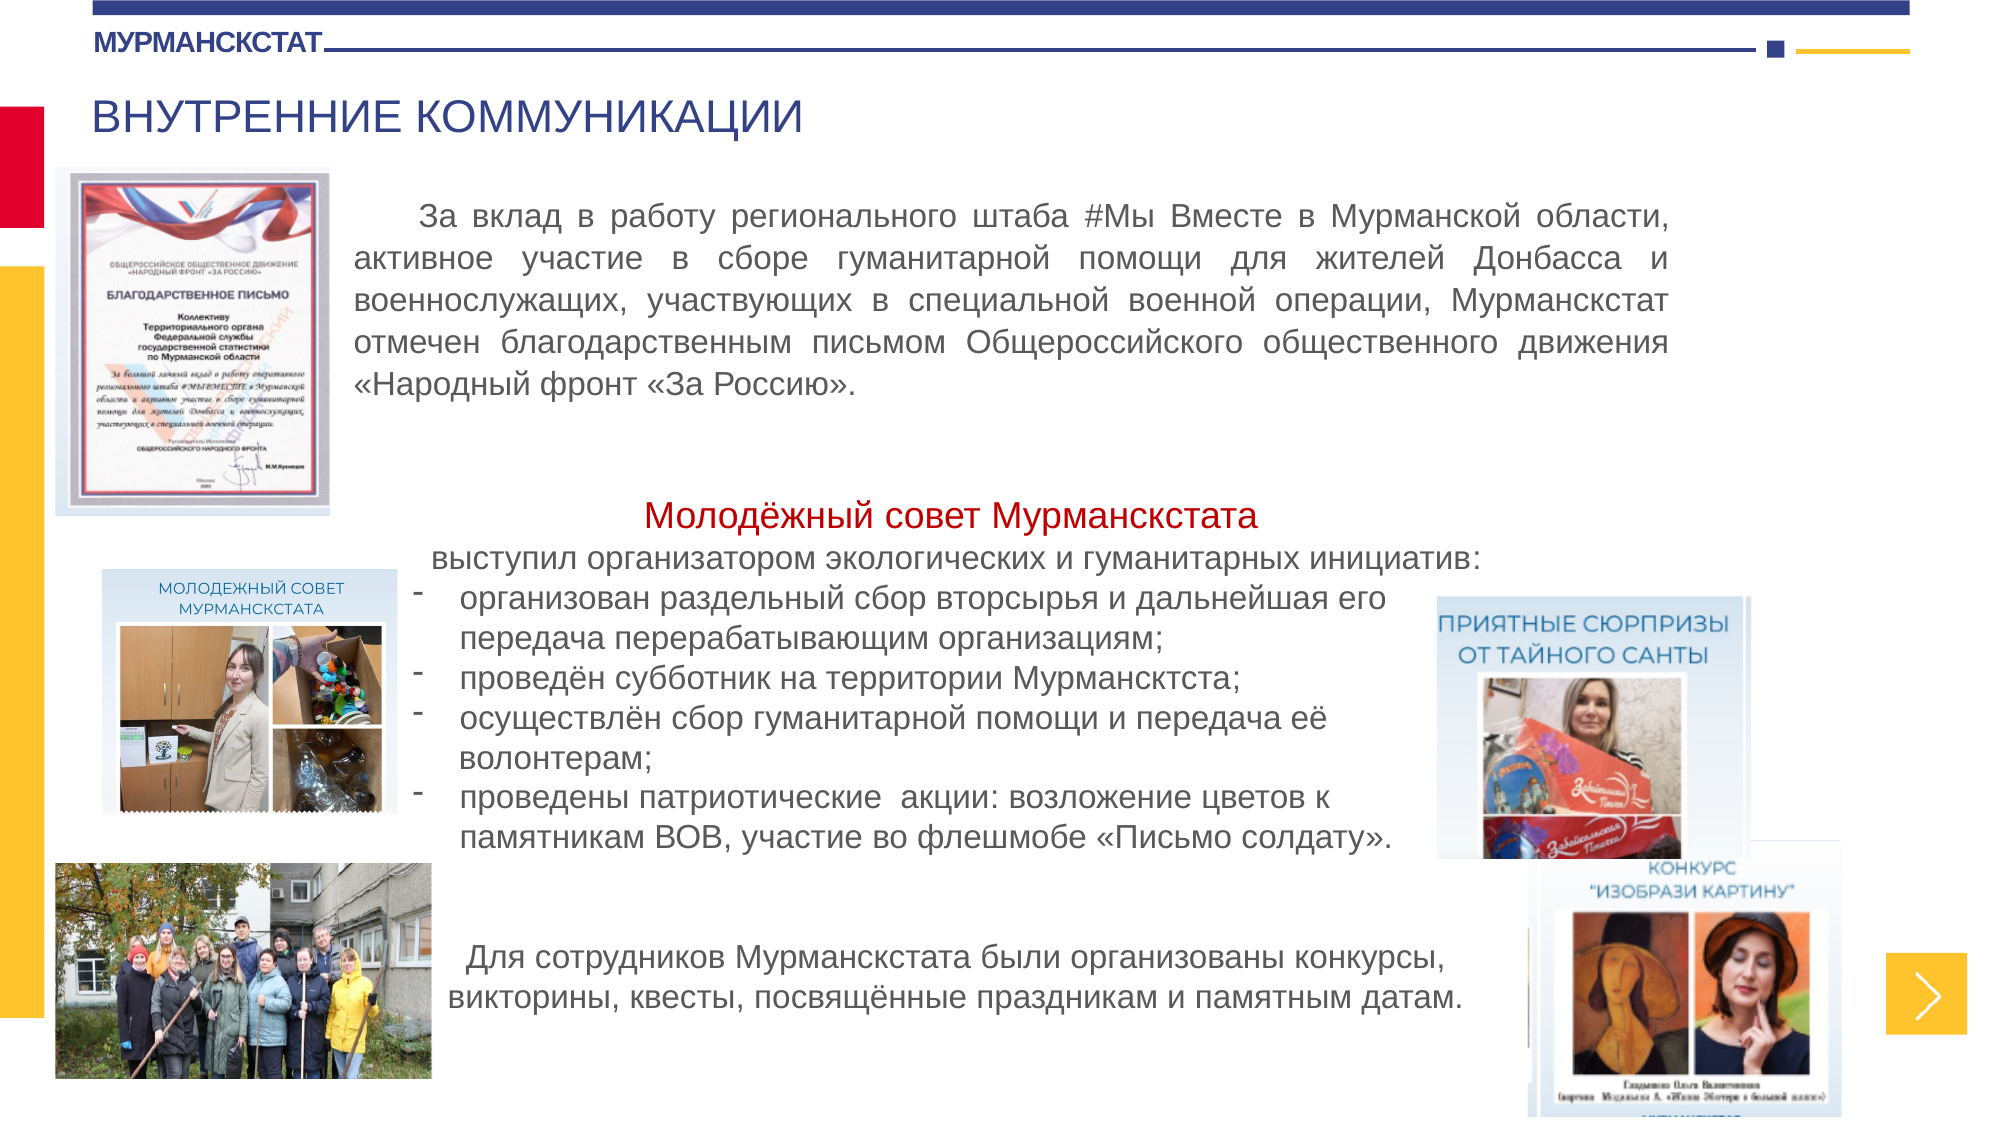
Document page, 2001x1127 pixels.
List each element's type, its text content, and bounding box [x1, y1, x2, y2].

text_box Молодёжный совет Мурманскстата выступил организатором экологических и гуманитарных инициатив: организован раздельный сбор вторсырья и дальнейшая его передача перерабатывающим организациям; проведён субботник на территории Мурмансктста; осуществлён сбор гуманитарной помощи и передача её волонтерам; проведены патриотические акции: возложение цветов к памятникам ВОВ, участие во флешмобе «Письмо солдату». Для сотрудников Мурманскстата были организованы конкурсы, викторины, квесты, посвящённые праздникам и памятным датам. [397, 483, 1515, 1103]
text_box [323, 25, 1911, 122]
text_box ВНУТРЕННИЕ КОММУНИКАЦИИ [77, 78, 1928, 149]
picture [1436, 592, 1844, 1118]
picture [101, 568, 398, 816]
picture [54, 166, 331, 517]
picture [1915, 972, 1941, 1020]
text_box За вклад в работу регионального штаба #Мы Вместе в Мурманской области, активное участие в сборе гуманитарной помощи для жителей Донбасса и военнослужащих, участвующих в специальной военной операции, Мурманскстат отмечен благодарственным письмом Общероссийского общественного движения «Народный фронт «За Россию». [341, 184, 1686, 409]
picture [54, 858, 434, 1084]
